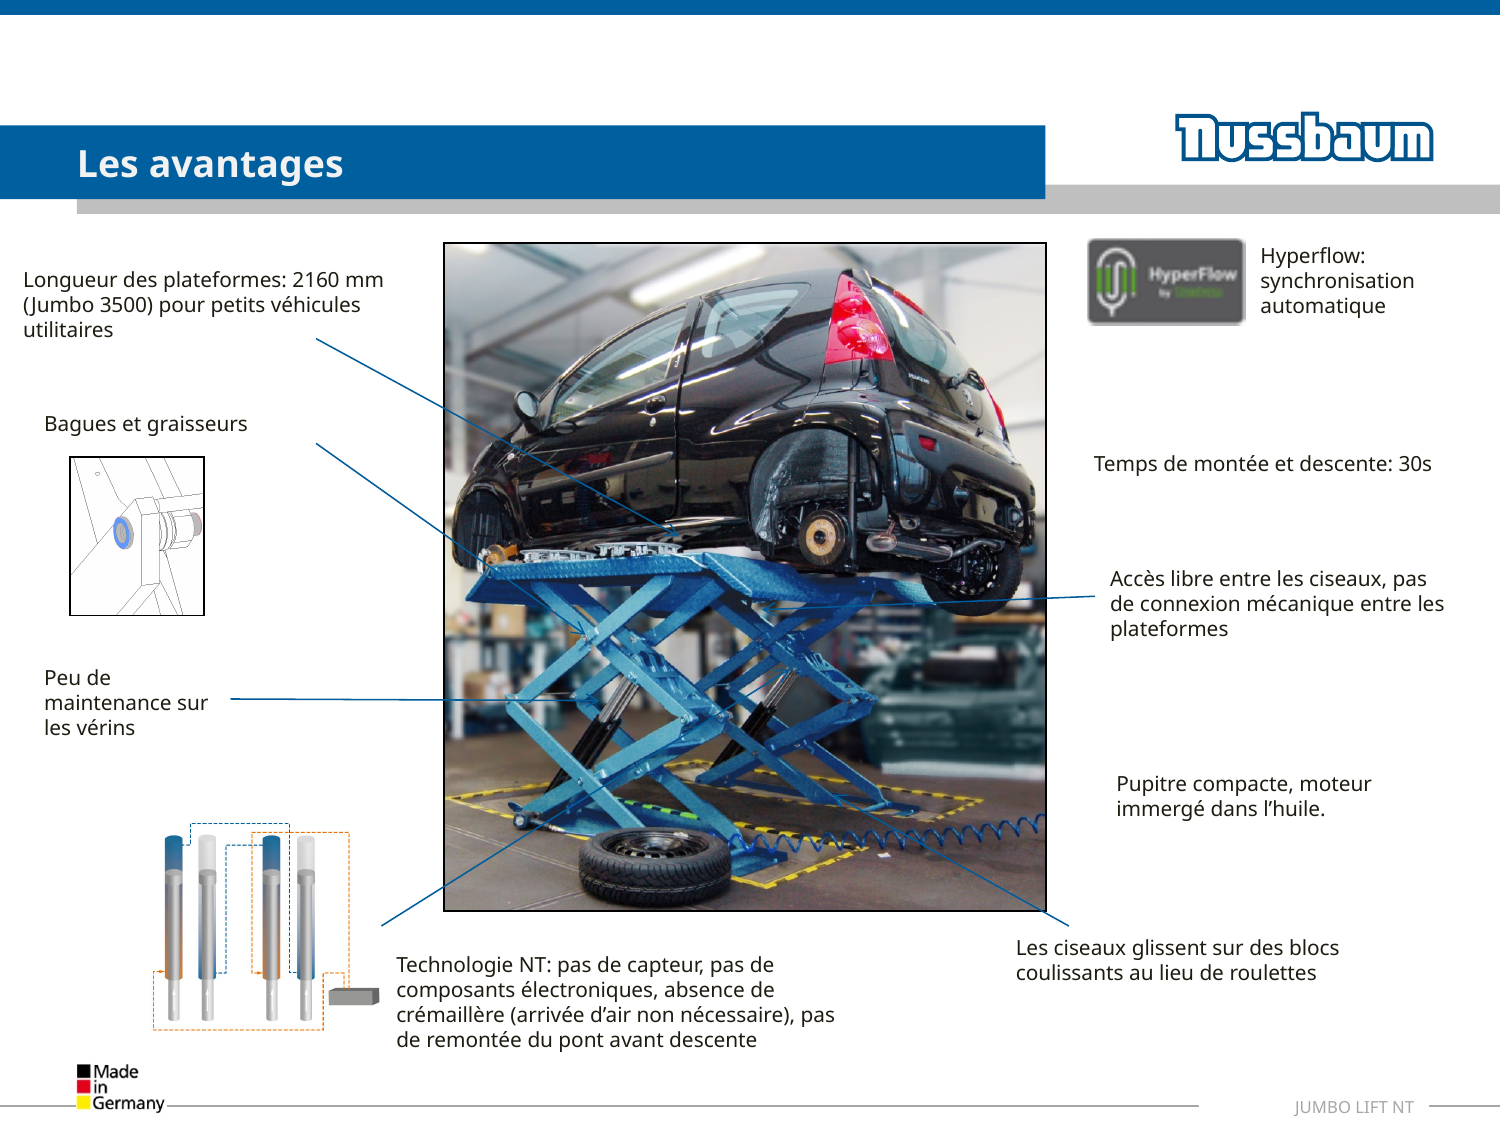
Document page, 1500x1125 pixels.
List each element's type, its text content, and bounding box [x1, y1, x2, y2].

picture [146, 817, 382, 1035]
text_box Pupitre compacte, moteur immergé dans l’huile. [1101, 763, 1471, 828]
footer JUMBO LIFT NT [1198, 1089, 1430, 1125]
text_box Peu de maintenance sur les vérins [29, 657, 255, 747]
text_box Longueur des plateformes: 2160 mm (Jumbo 3500) pour petits véhicules utilitaires [8, 259, 439, 375]
picture [70, 457, 204, 616]
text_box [832, 794, 1070, 927]
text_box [315, 544, 586, 636]
title Les avantages [76, 125, 1048, 200]
text_box Accès libre entre les ciseaux, pas de connexion mécanique entre les plateformes [1095, 558, 1465, 649]
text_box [315, 338, 680, 537]
text_box Technologie NT: pas de capteur, pas de composants électroniques, absence de crémaillère (arrivée d’air non nécessaire), pas de remontée du pont avant descente [381, 944, 880, 1059]
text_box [381, 668, 791, 927]
text_box Les ciseaux glissent sur des blocs coulissants au lieu de roulettes [1000, 926, 1370, 992]
picture [444, 243, 1046, 911]
picture [76, 1062, 167, 1115]
text_box Temps de montée et descente: 30s [1079, 443, 1449, 484]
picture [1087, 238, 1246, 326]
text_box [761, 595, 1096, 610]
text_box Hyperflow: synchronisation automatique [1245, 235, 1495, 325]
text_box Bagues et graisseurs [29, 403, 310, 443]
